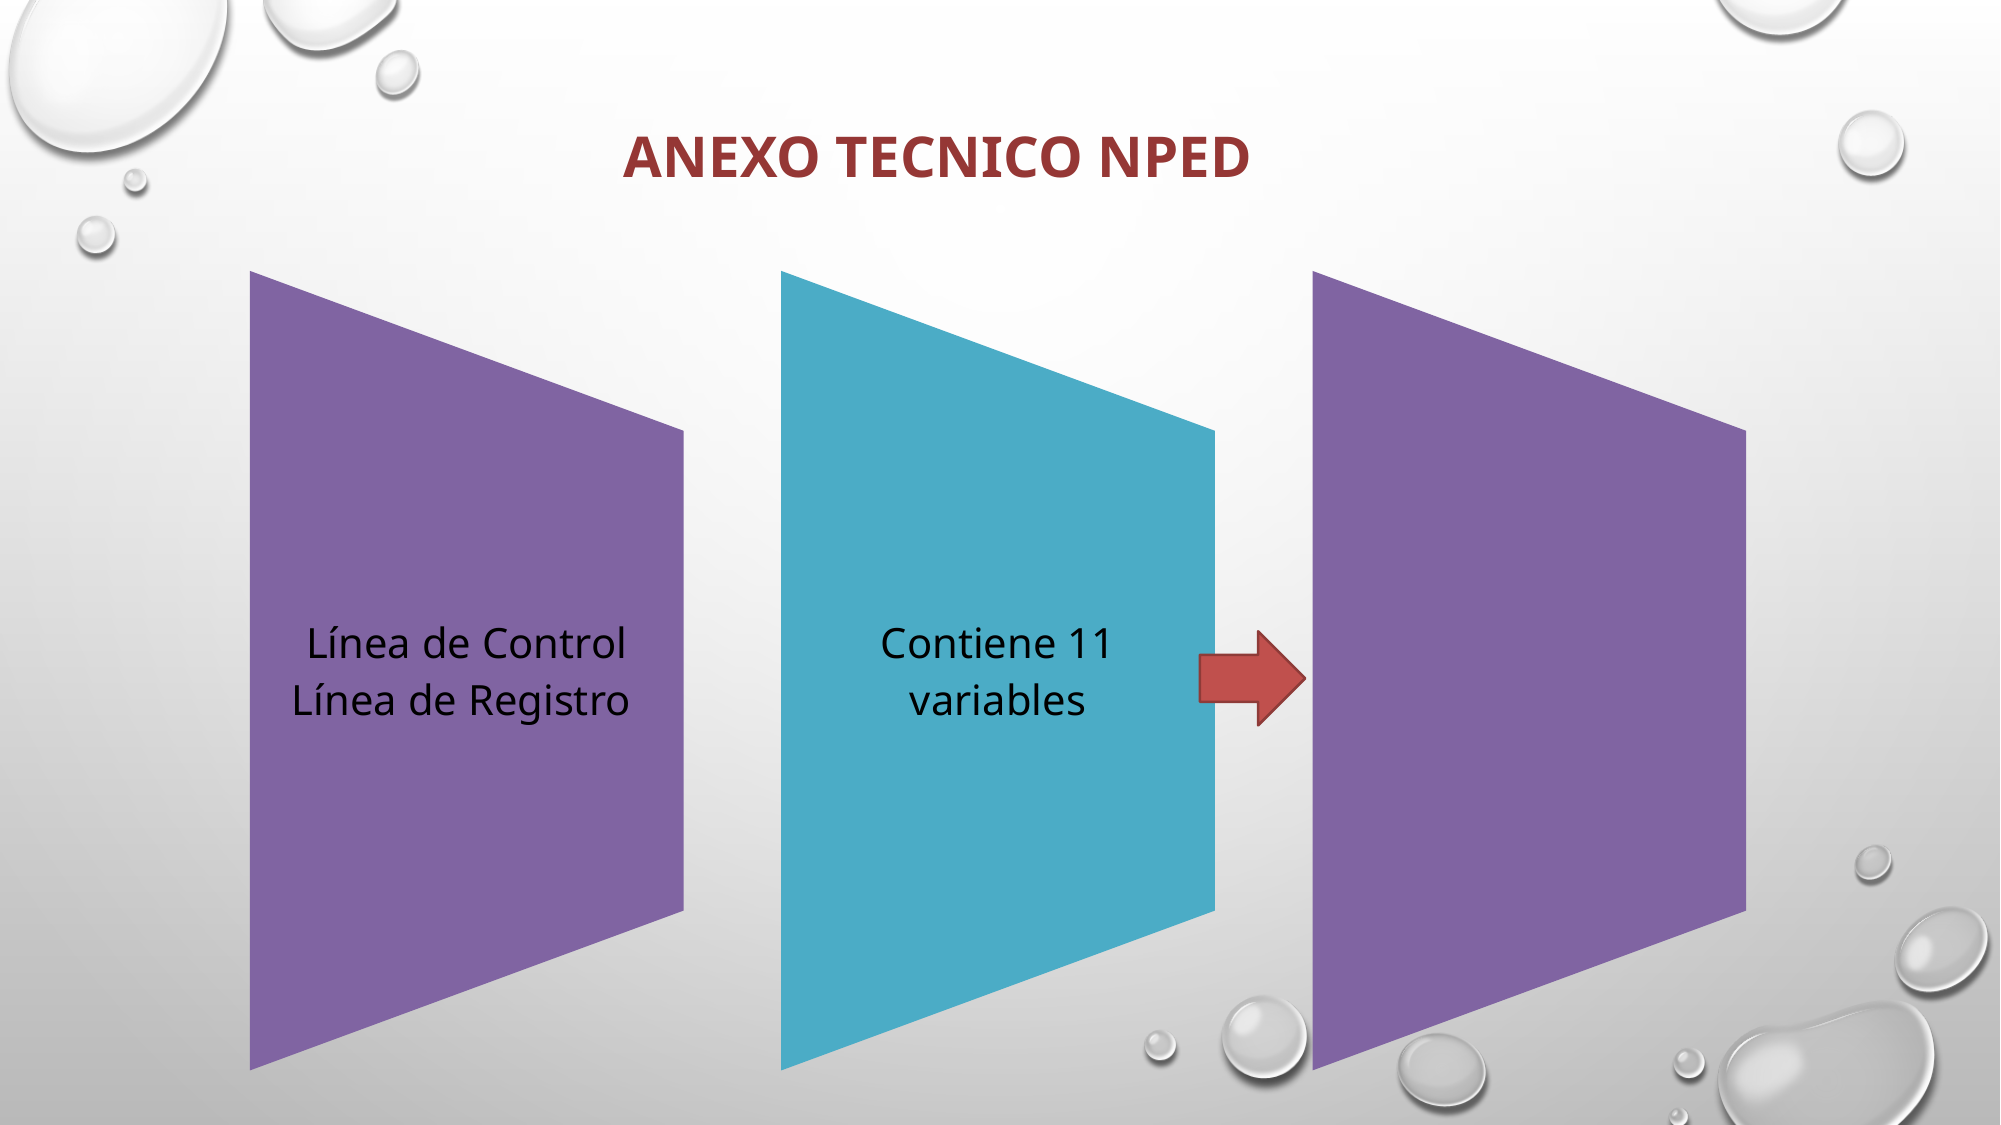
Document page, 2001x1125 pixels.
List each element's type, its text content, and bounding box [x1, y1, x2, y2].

picture [0, 0, 2000, 1125]
text_box ANEXO TECNICO NPED [276, 113, 1600, 196]
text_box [249, 270, 1747, 1071]
